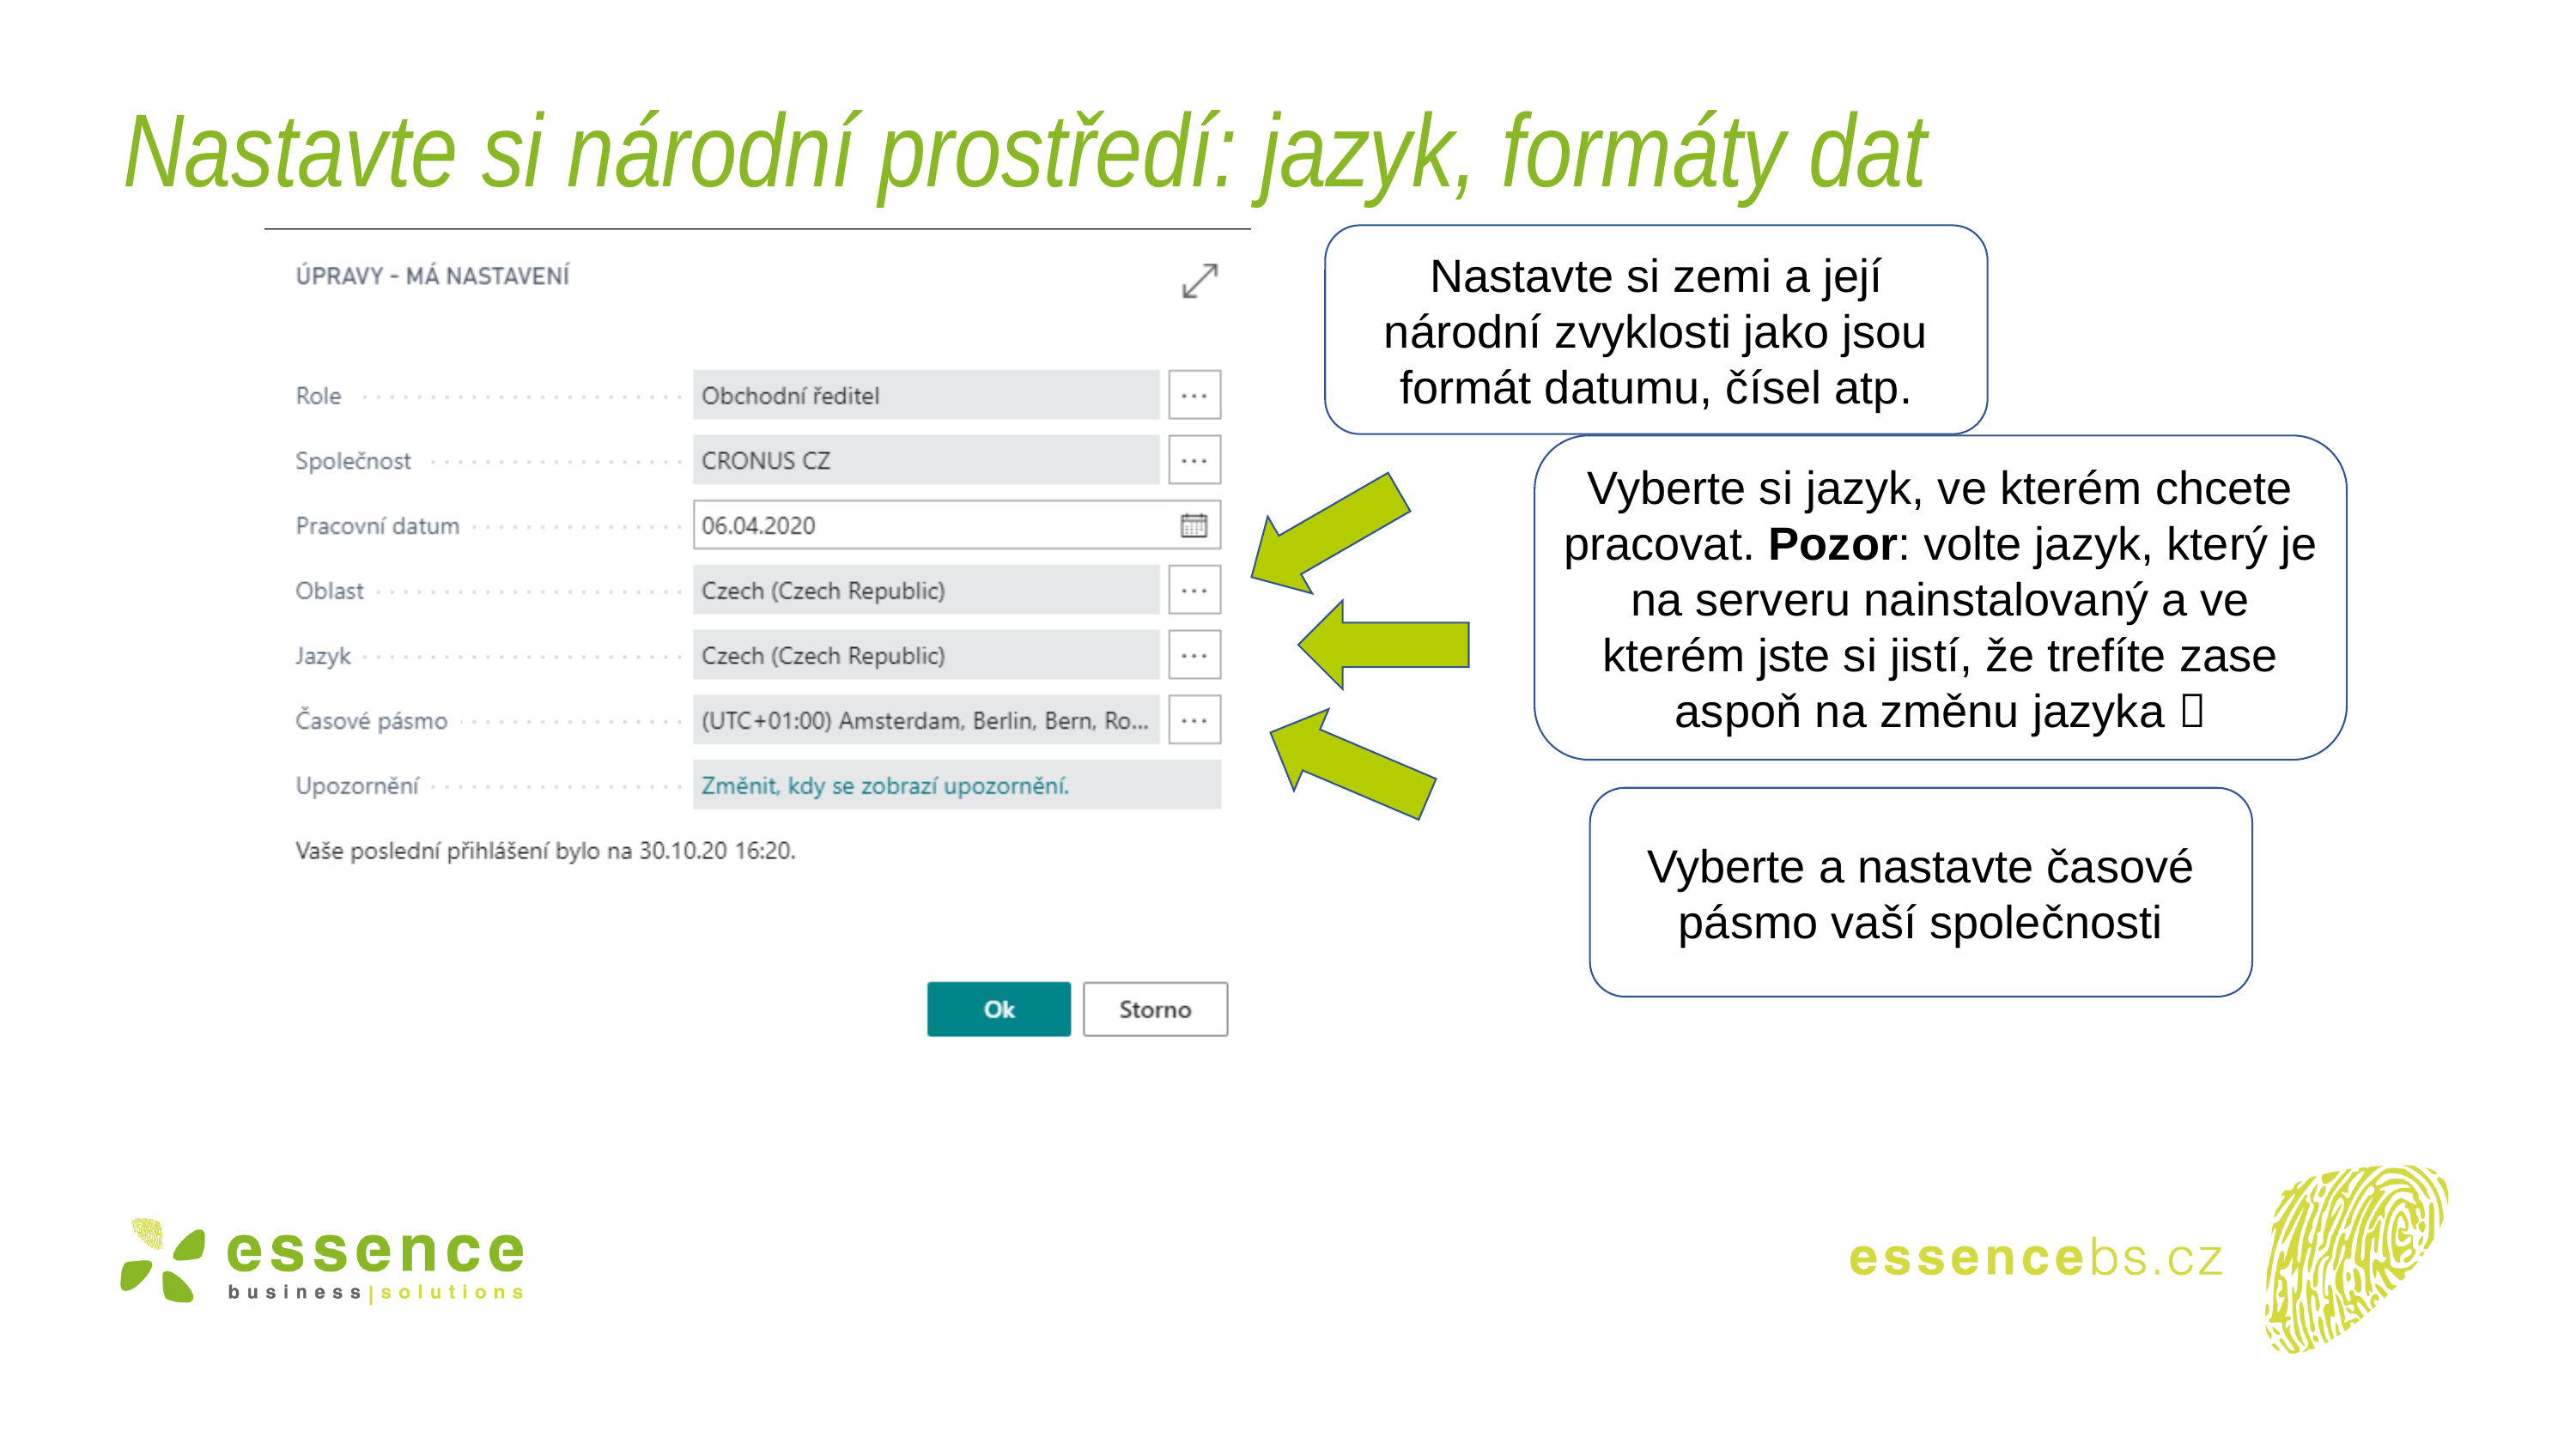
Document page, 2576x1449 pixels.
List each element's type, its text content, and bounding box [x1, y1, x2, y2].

text_box Vyberte si jazyk, ve kterém chcete pracovat. Pozor: volte jazyk, který je na serveru nainstalovaný a ve kterém jste si jistí, že trefíte zase aspoň na změnu jazyka  [1534, 434, 2348, 761]
text_box [1269, 707, 1437, 822]
title Nastavte si národní prostředí: jazyk, formáty dat [123, 76, 2455, 229]
picture [0, 1160, 598, 1449]
text_box [1297, 597, 1470, 692]
text_box [1251, 471, 1412, 596]
picture [264, 228, 1251, 1061]
picture [1818, 1052, 2576, 1449]
text_box Nastavte si zemi a její národní zvyklosti jako jsou formát datumu, čísel atp. [1324, 224, 1989, 435]
text_box Vyberte a nastavte časové pásmo vaší společnosti [1589, 786, 2254, 998]
